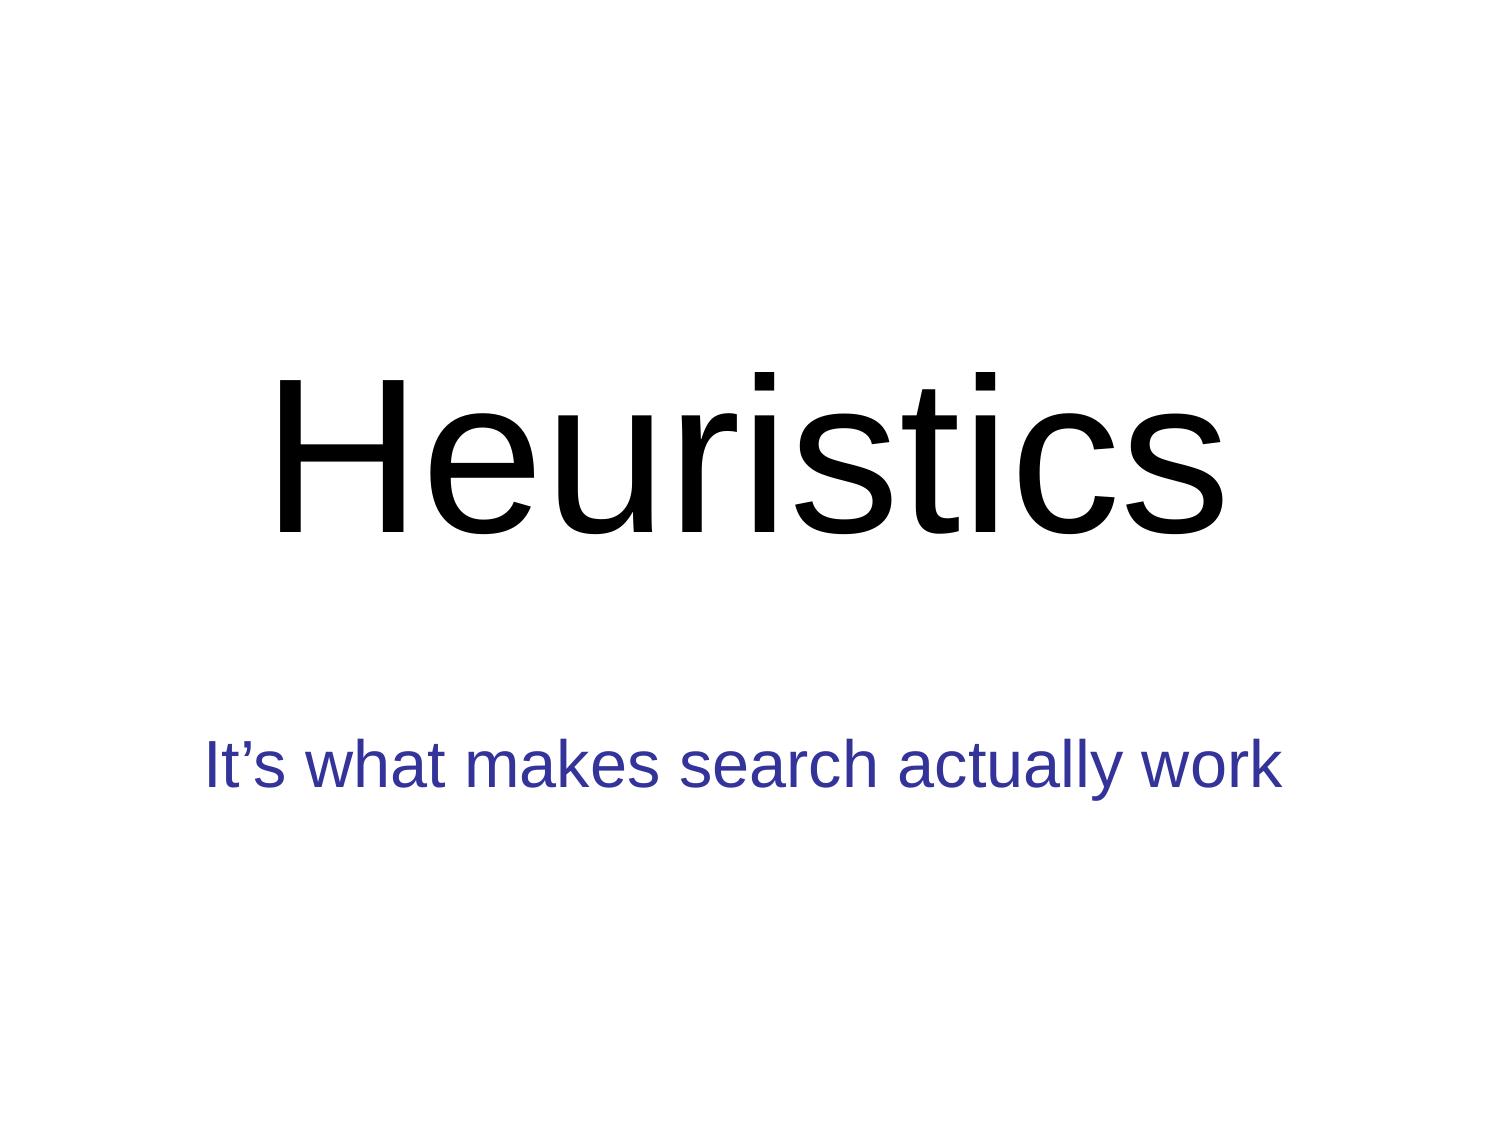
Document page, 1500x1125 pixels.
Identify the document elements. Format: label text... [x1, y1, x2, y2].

title Heuristics [75, 350, 1425, 538]
list It’s what makes search actually work [12, 712, 1475, 1088]
